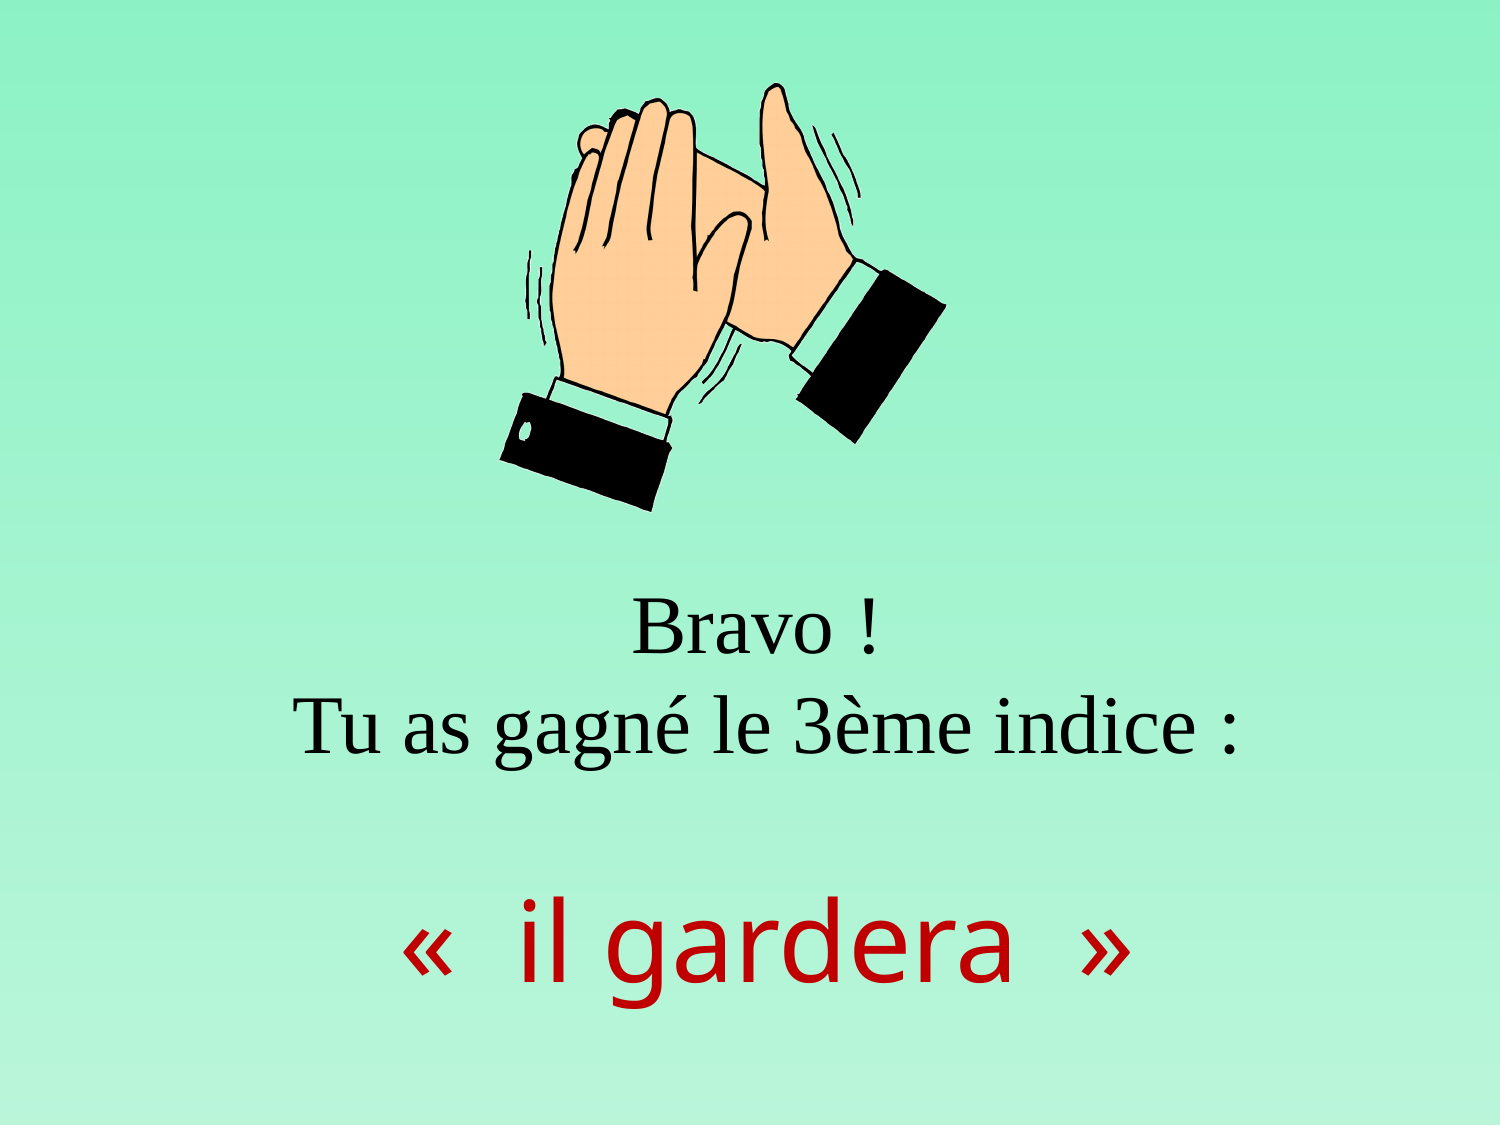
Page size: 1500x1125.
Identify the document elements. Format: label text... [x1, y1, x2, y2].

picture [480, 58, 950, 550]
text_box Bravo ! Tu as gagné le 3ème indice : « il gardera » [117, 562, 1418, 1013]
